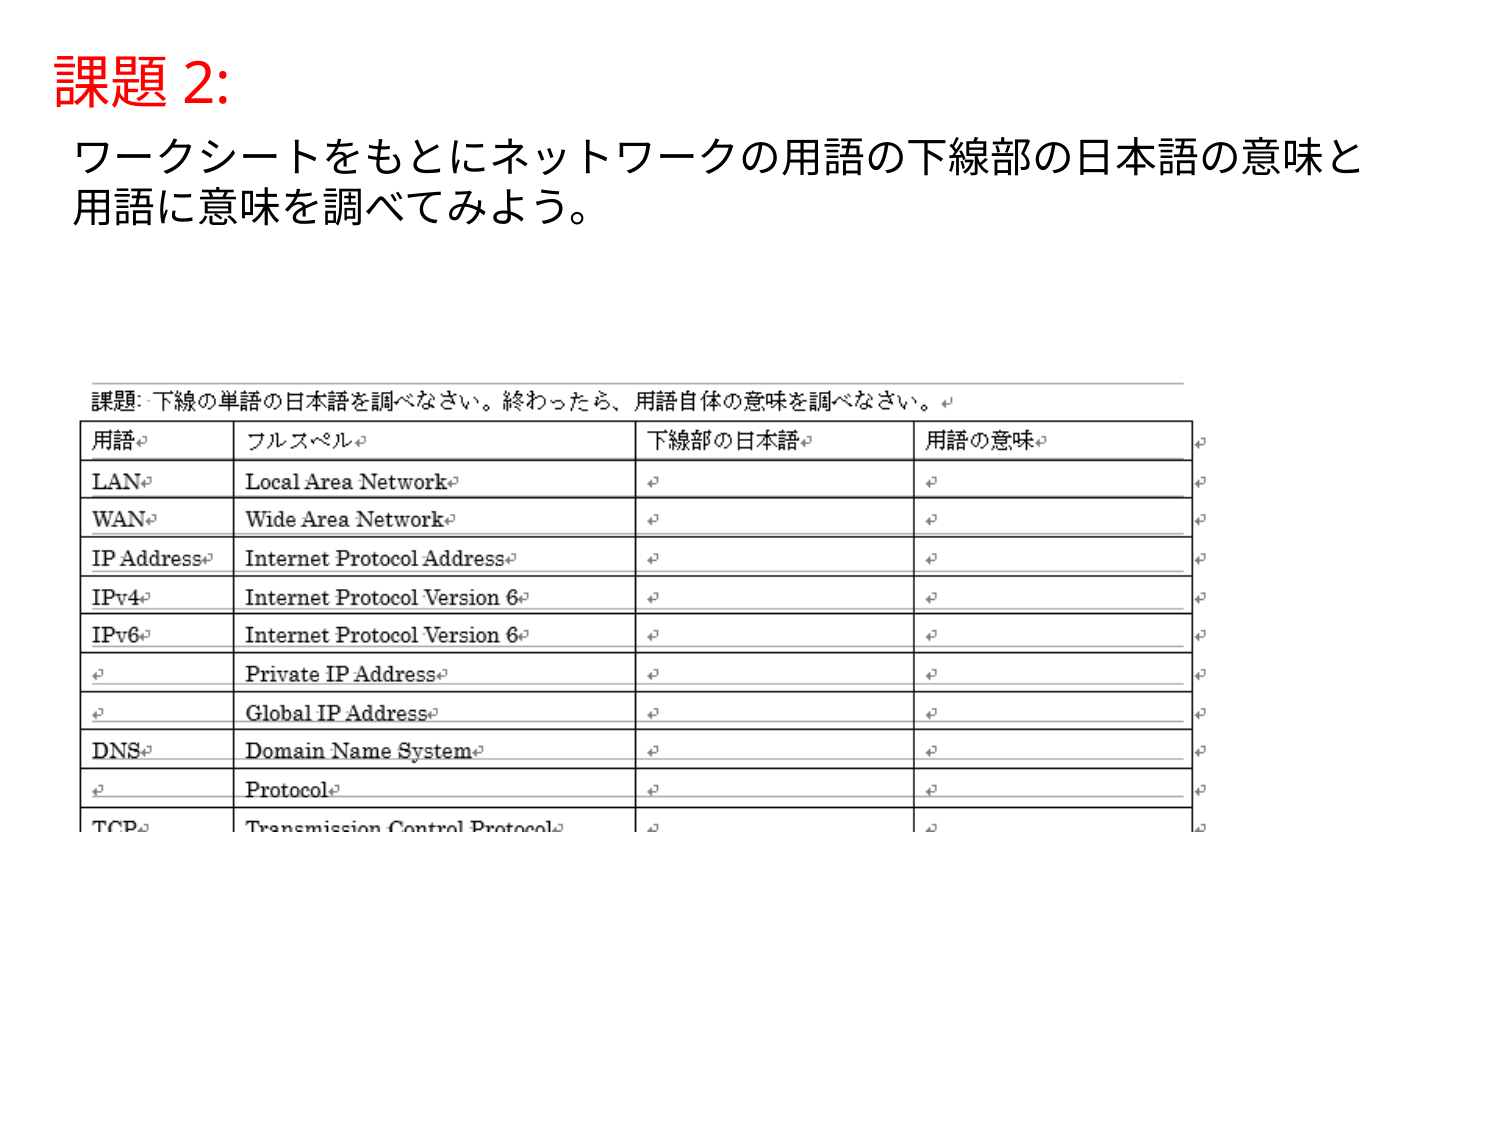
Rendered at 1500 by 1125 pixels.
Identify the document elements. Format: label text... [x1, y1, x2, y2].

text_box ワークシートをもとにネットワークの用語の下線部の日本語の意味と用語に意味を調べてみよう。 [57, 123, 1398, 238]
picture [58, 379, 1209, 832]
text_box 課題2: [37, 37, 1300, 123]
